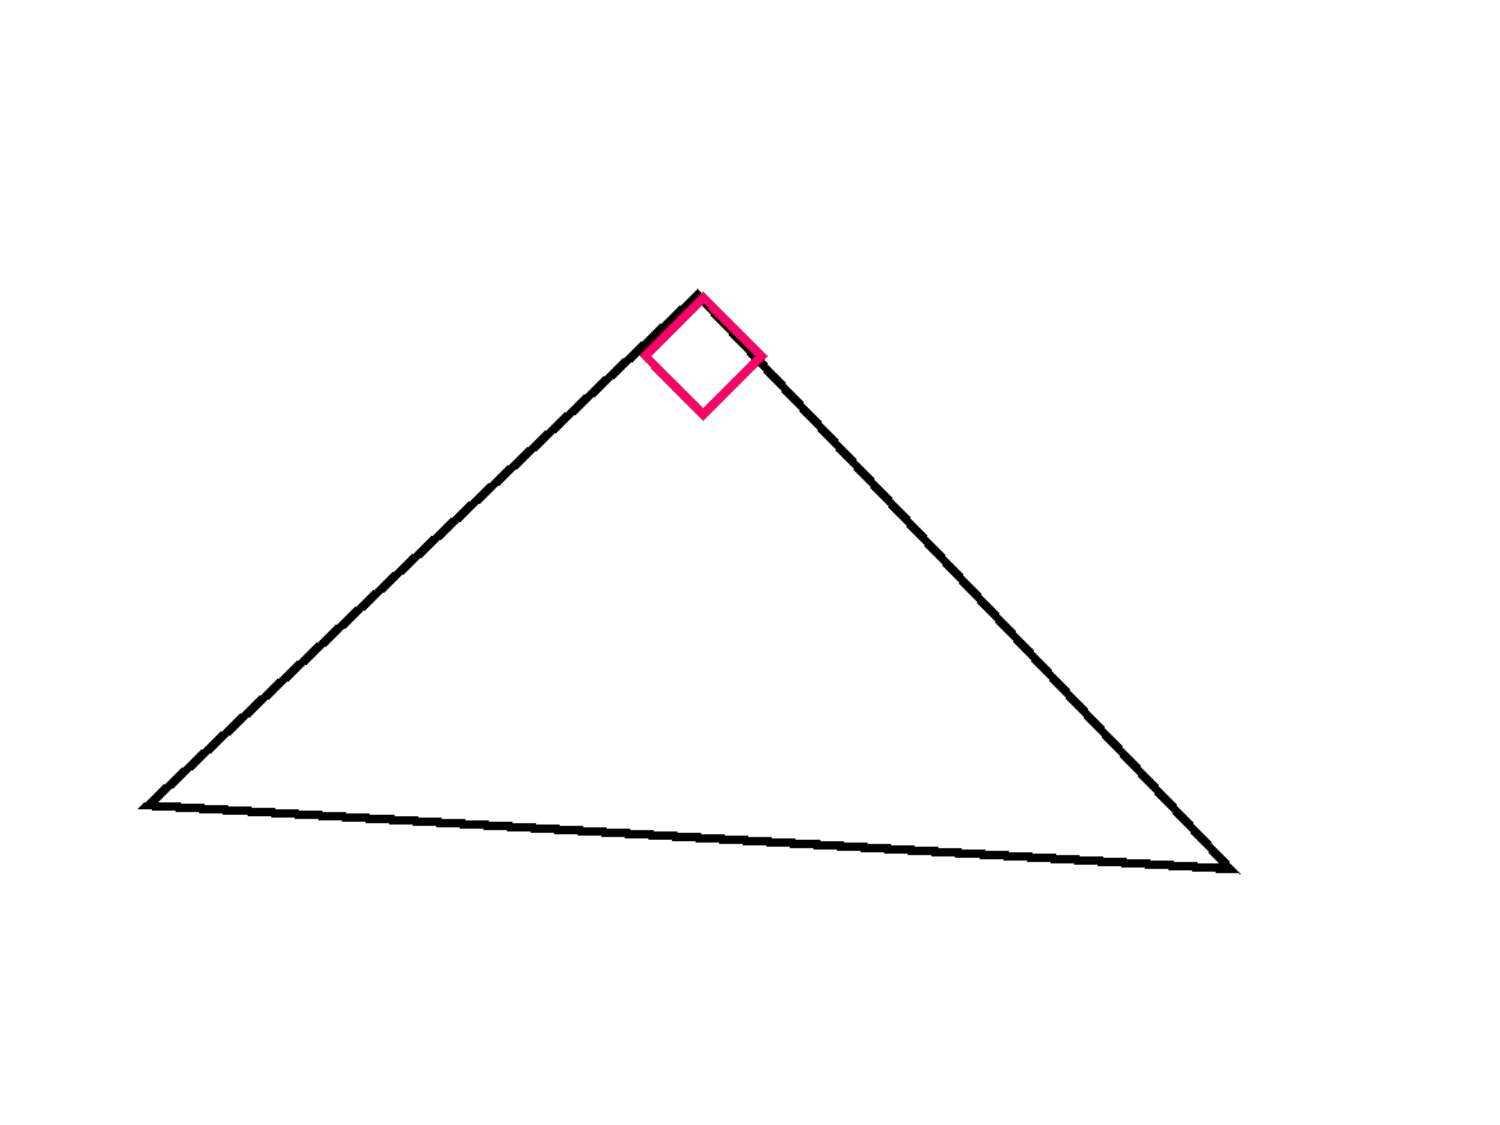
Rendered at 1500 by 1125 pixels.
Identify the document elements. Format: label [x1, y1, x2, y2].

picture [123, 278, 1257, 884]
